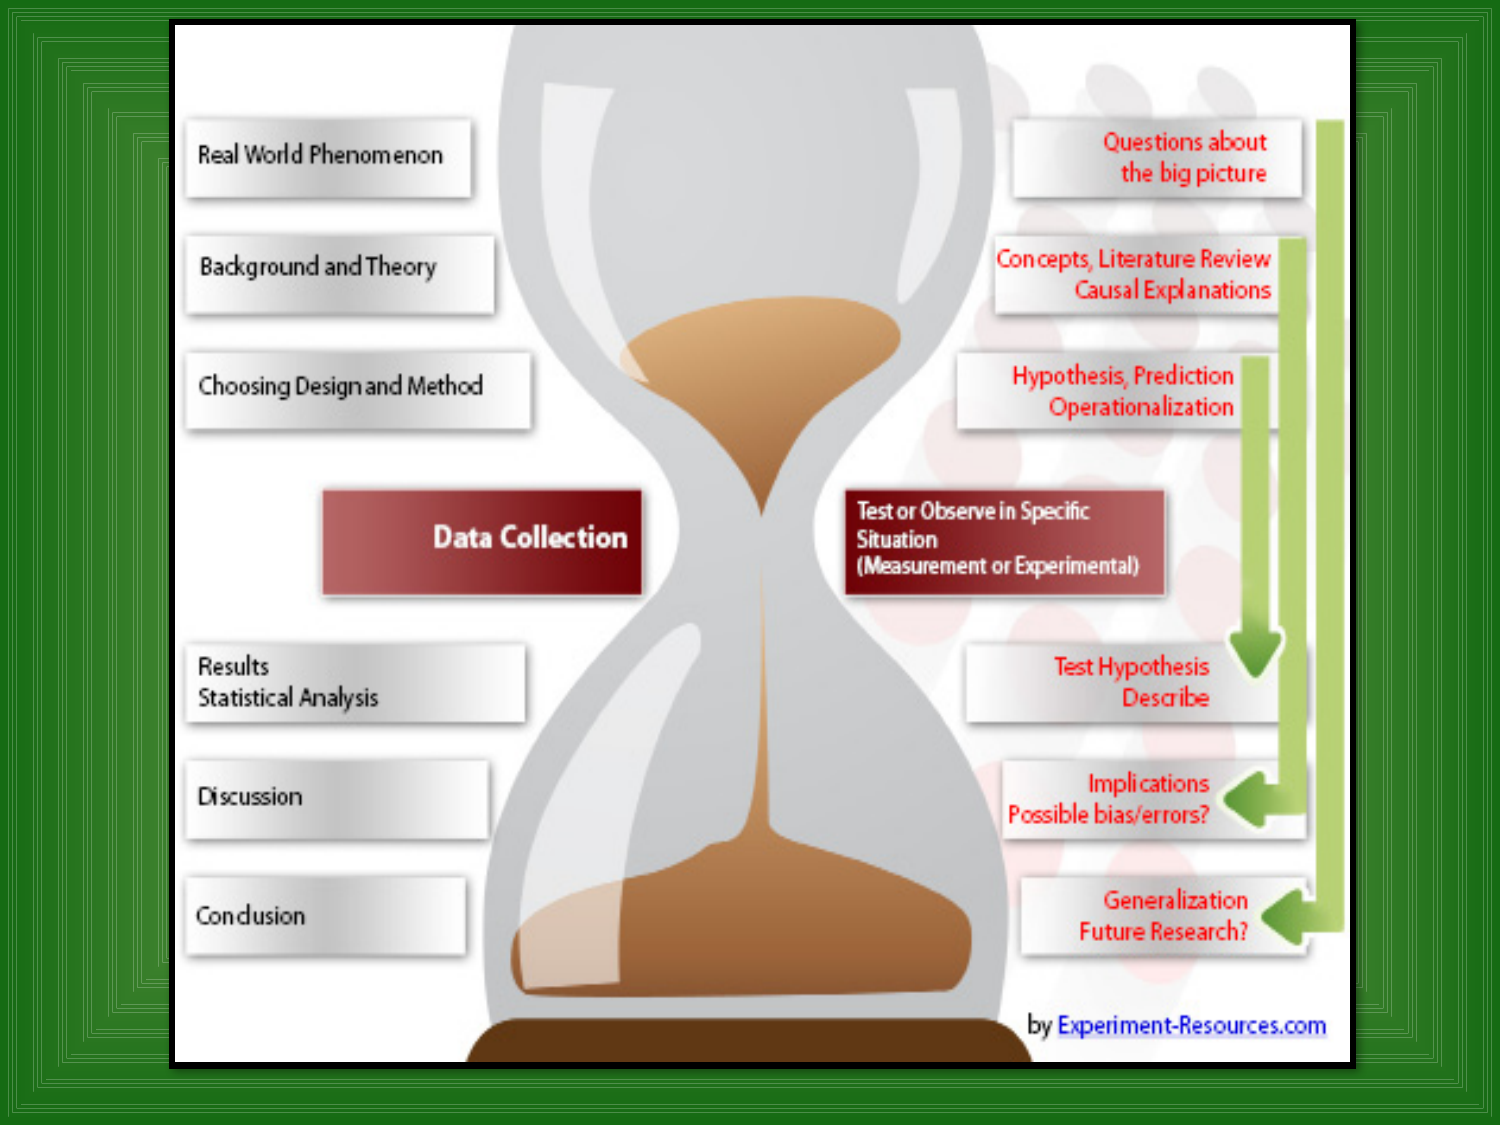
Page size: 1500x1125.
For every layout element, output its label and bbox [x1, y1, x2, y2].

picture [174, 24, 1351, 1063]
